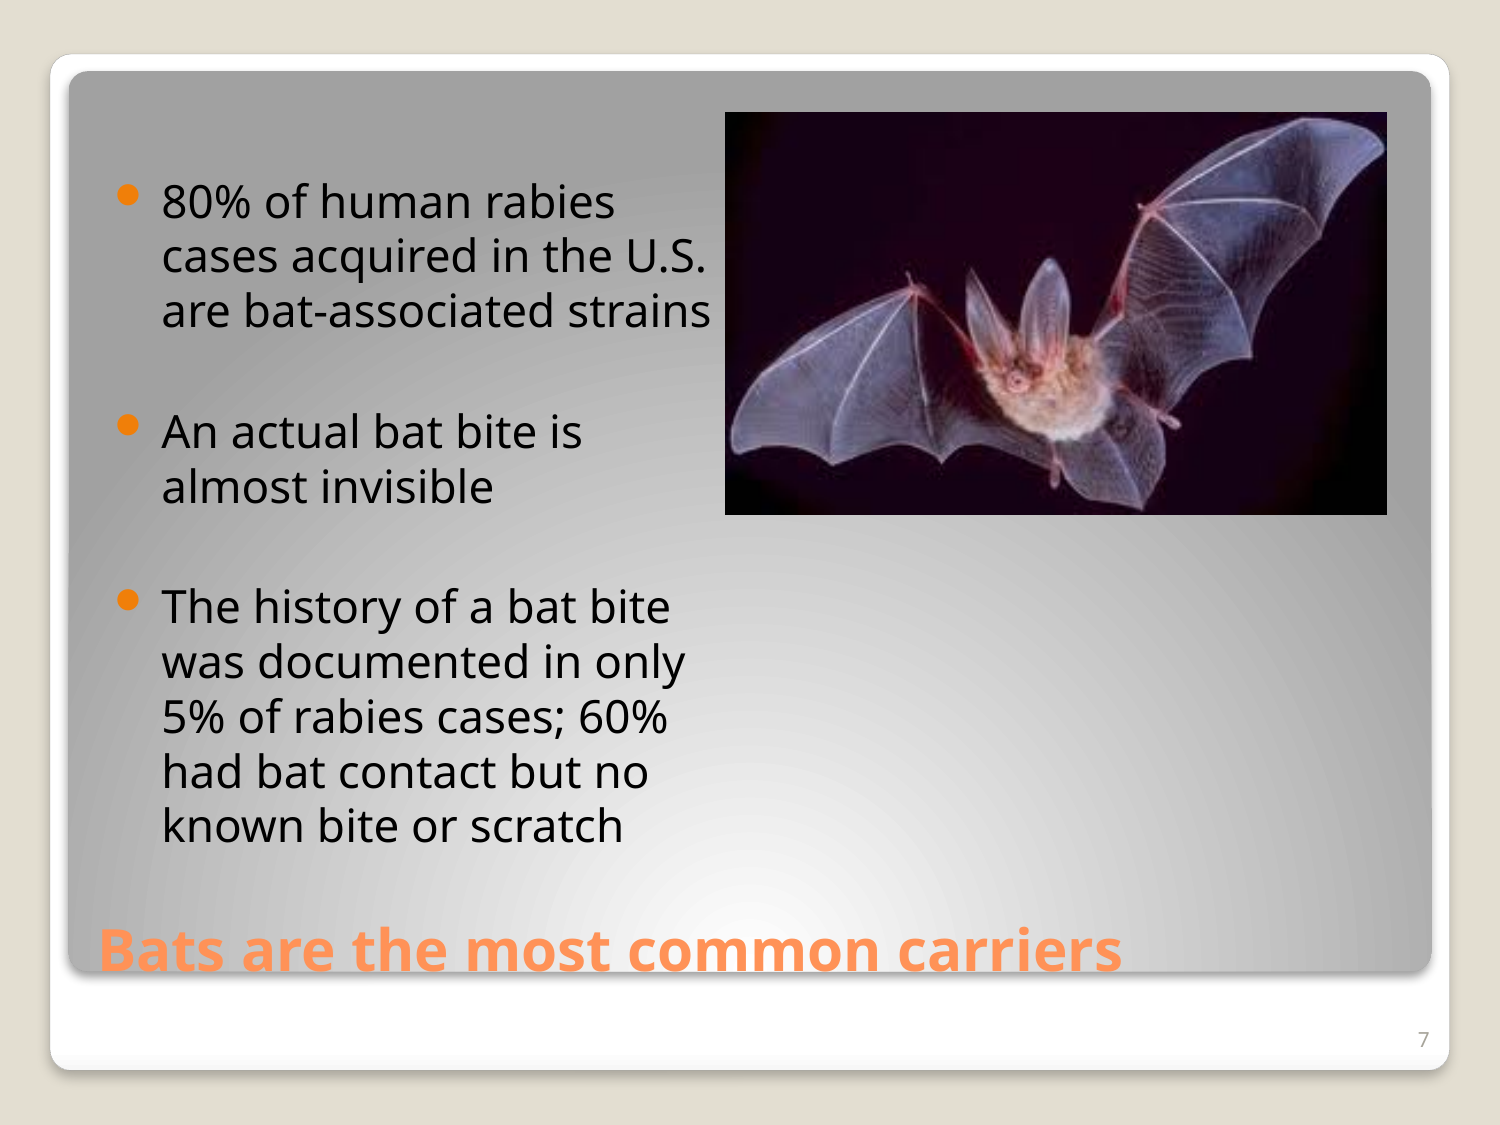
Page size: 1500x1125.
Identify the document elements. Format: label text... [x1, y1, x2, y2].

list 80% of human rabies cases acquired in the U.S. are bat-associated strains An actual bat bite is almost invisible The history of a bat bite was documented in only 5% of rabies cases; 60% had bat contact but no known bite or scratch [84, 86, 730, 863]
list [724, 112, 1388, 515]
title Bats are the most common carriers [82, 817, 1425, 991]
slide_number 7 [1369, 1002, 1445, 1063]
